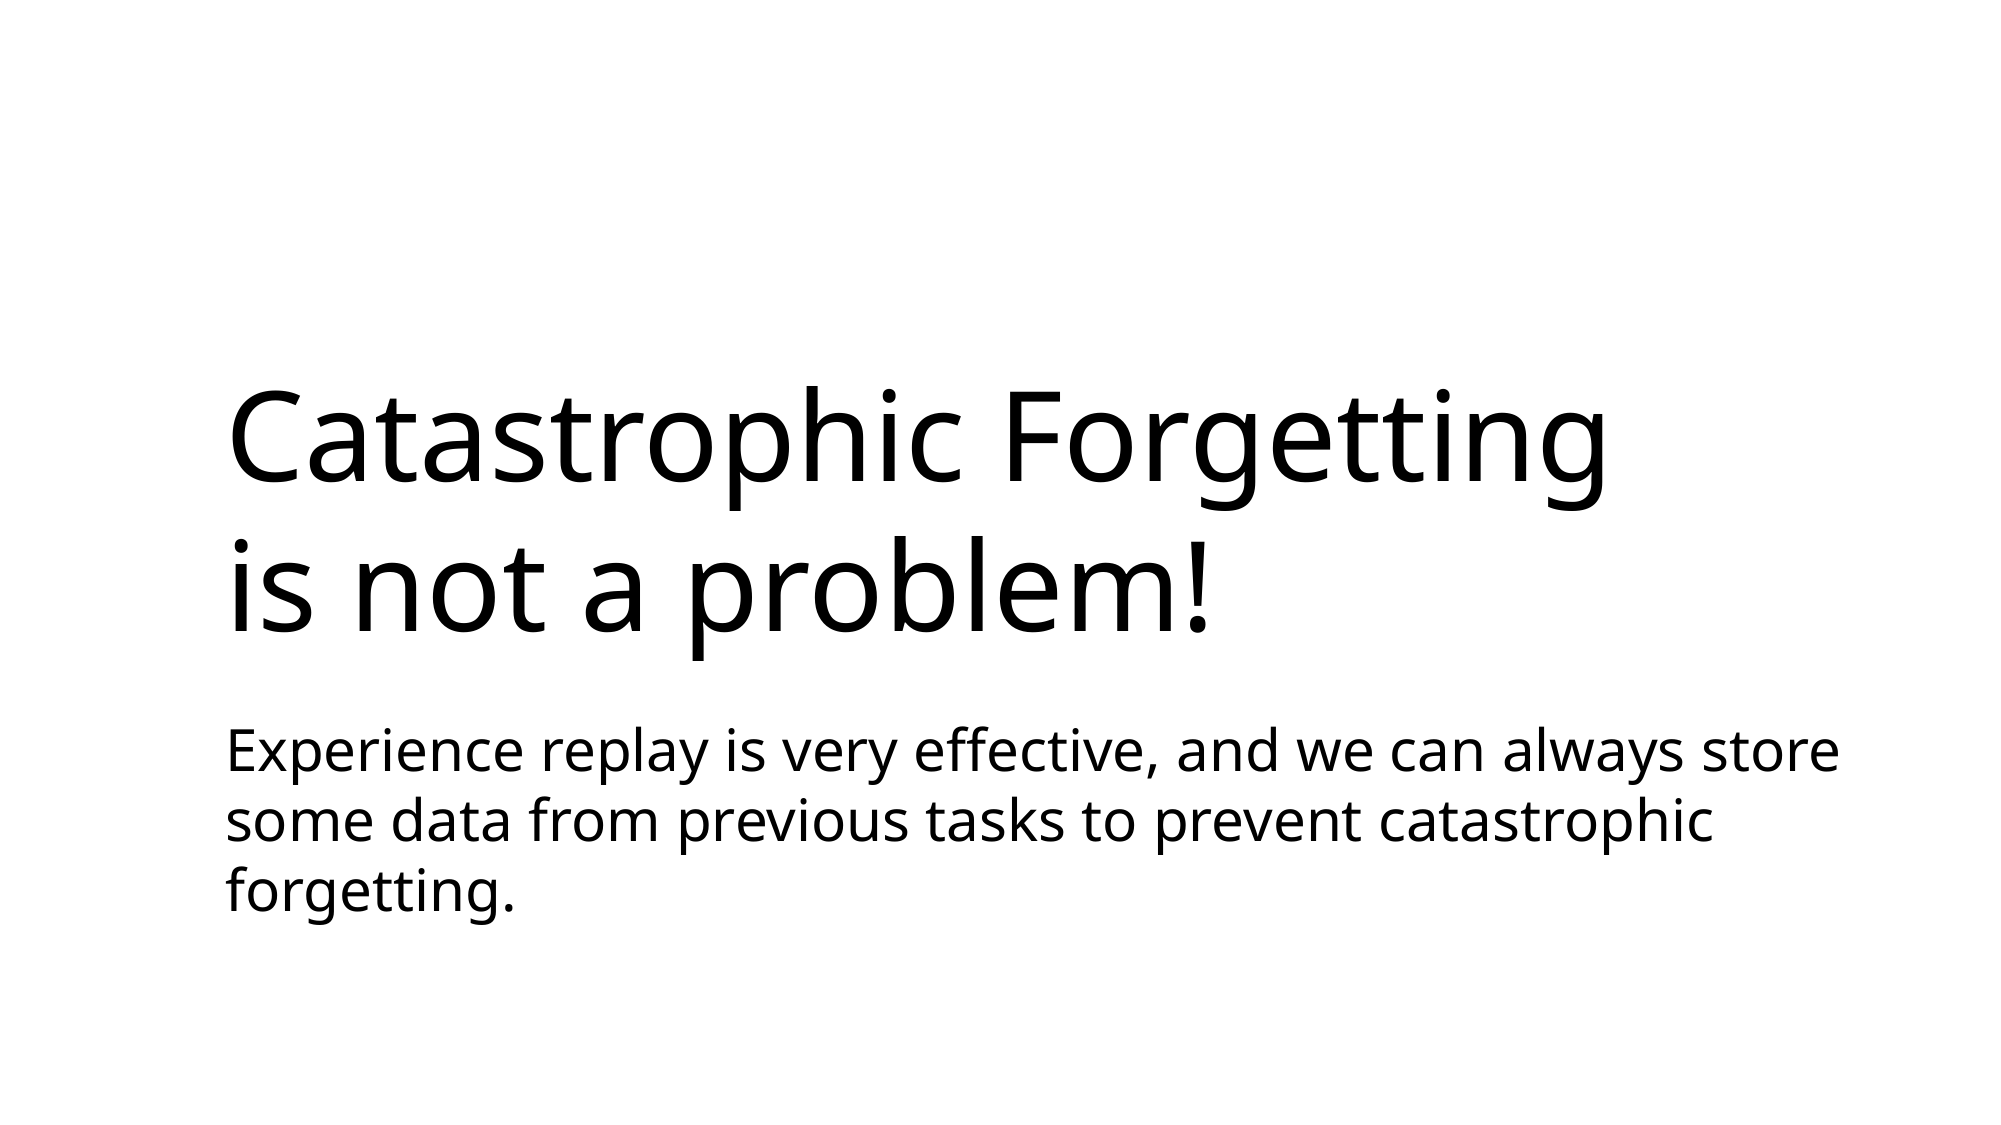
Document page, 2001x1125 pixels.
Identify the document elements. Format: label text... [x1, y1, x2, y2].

text_box Catastrophic Forgetting is not a problem! [210, 348, 1653, 664]
text_box Experience replay is very effective, and we can always store some data from previous tasks to prevent catastrophic forgetting. [210, 706, 1885, 931]
